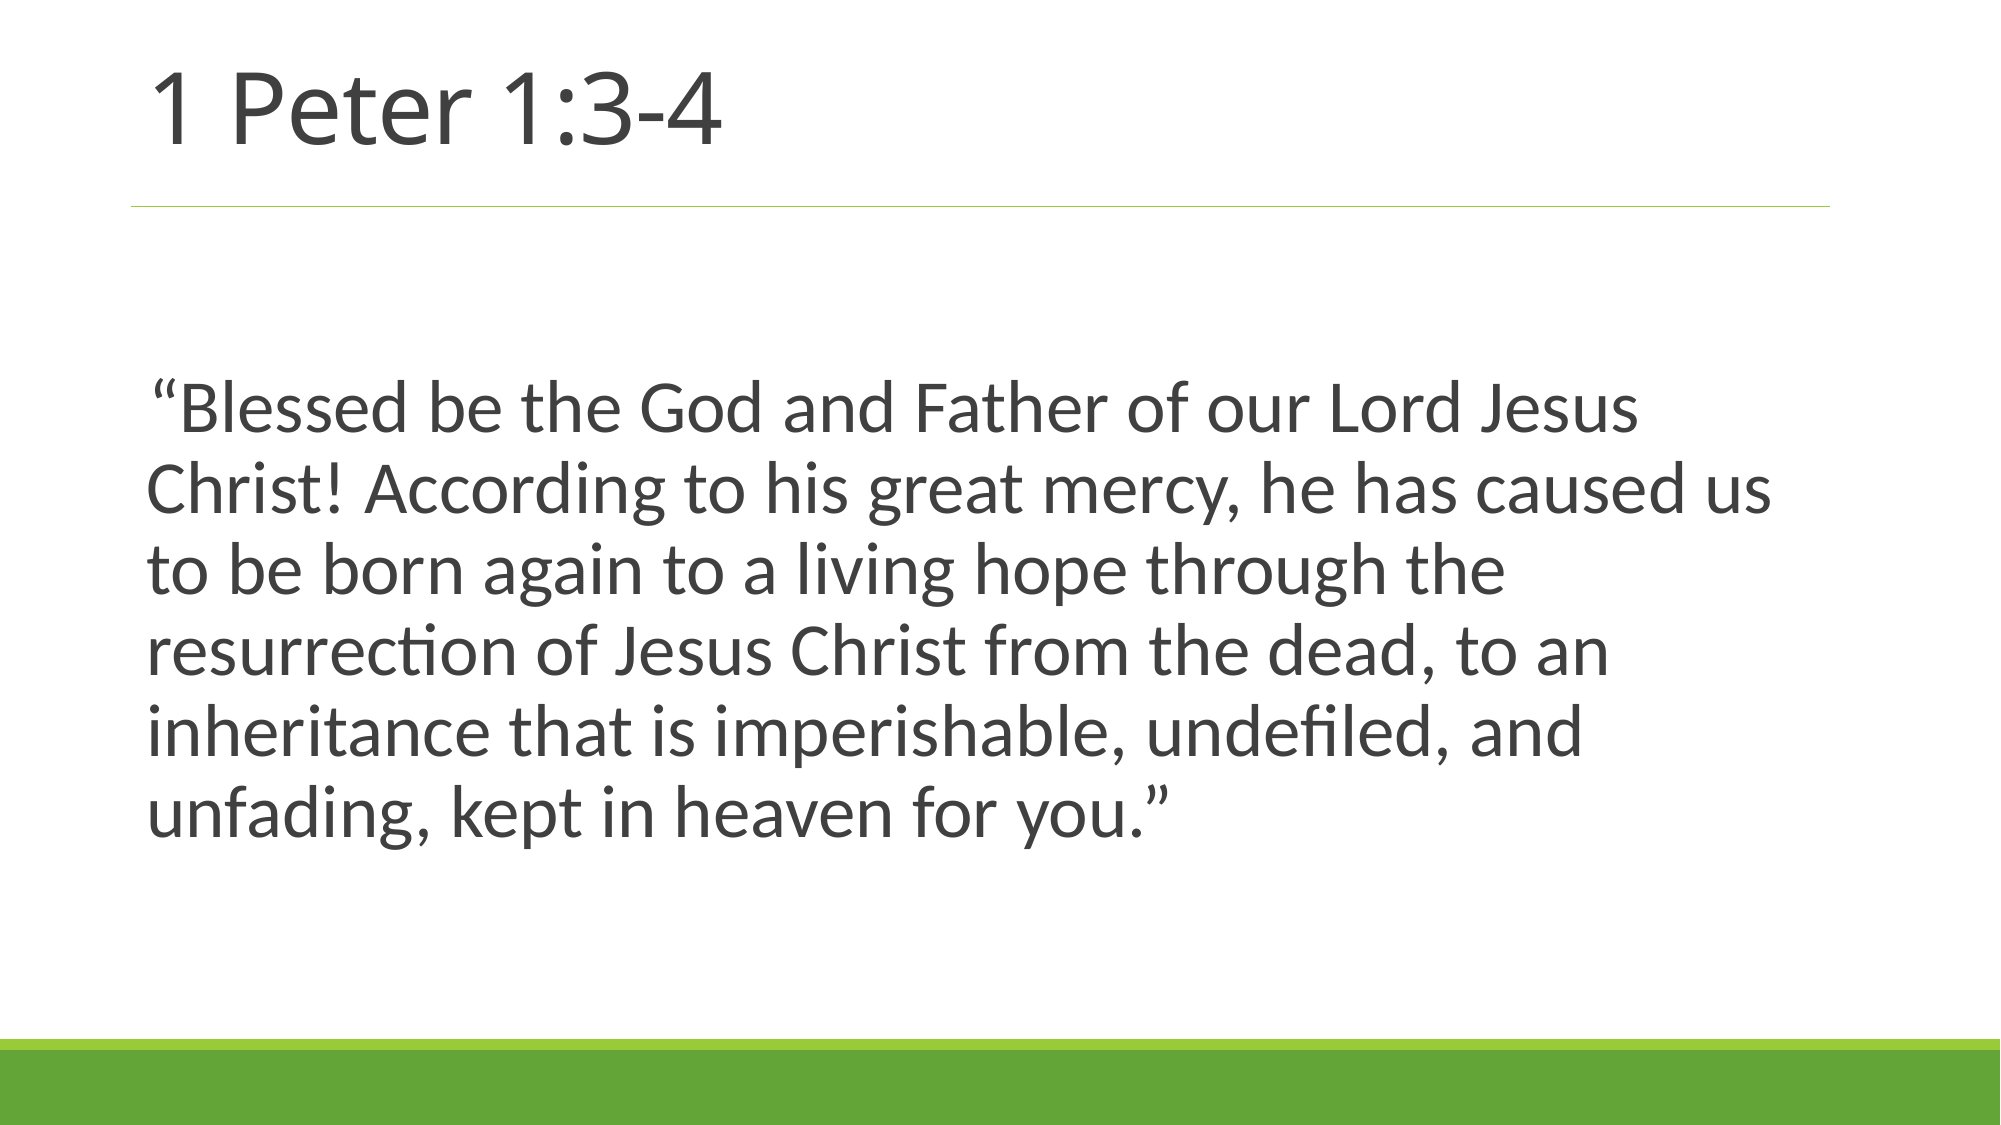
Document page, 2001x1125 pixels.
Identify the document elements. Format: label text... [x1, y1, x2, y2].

title 1 Peter 1:3-4 [131, 47, 1830, 173]
list “Blessed be the God and Father of our Lord Jesus Christ! According to his great mercy, he has caused us to be born again to a living hope through the resurrection of Jesus Christ from the dead, to an inheritance that is imperishable, undefiled, and unfading, kept in heaven for you.” [131, 241, 1830, 1024]
